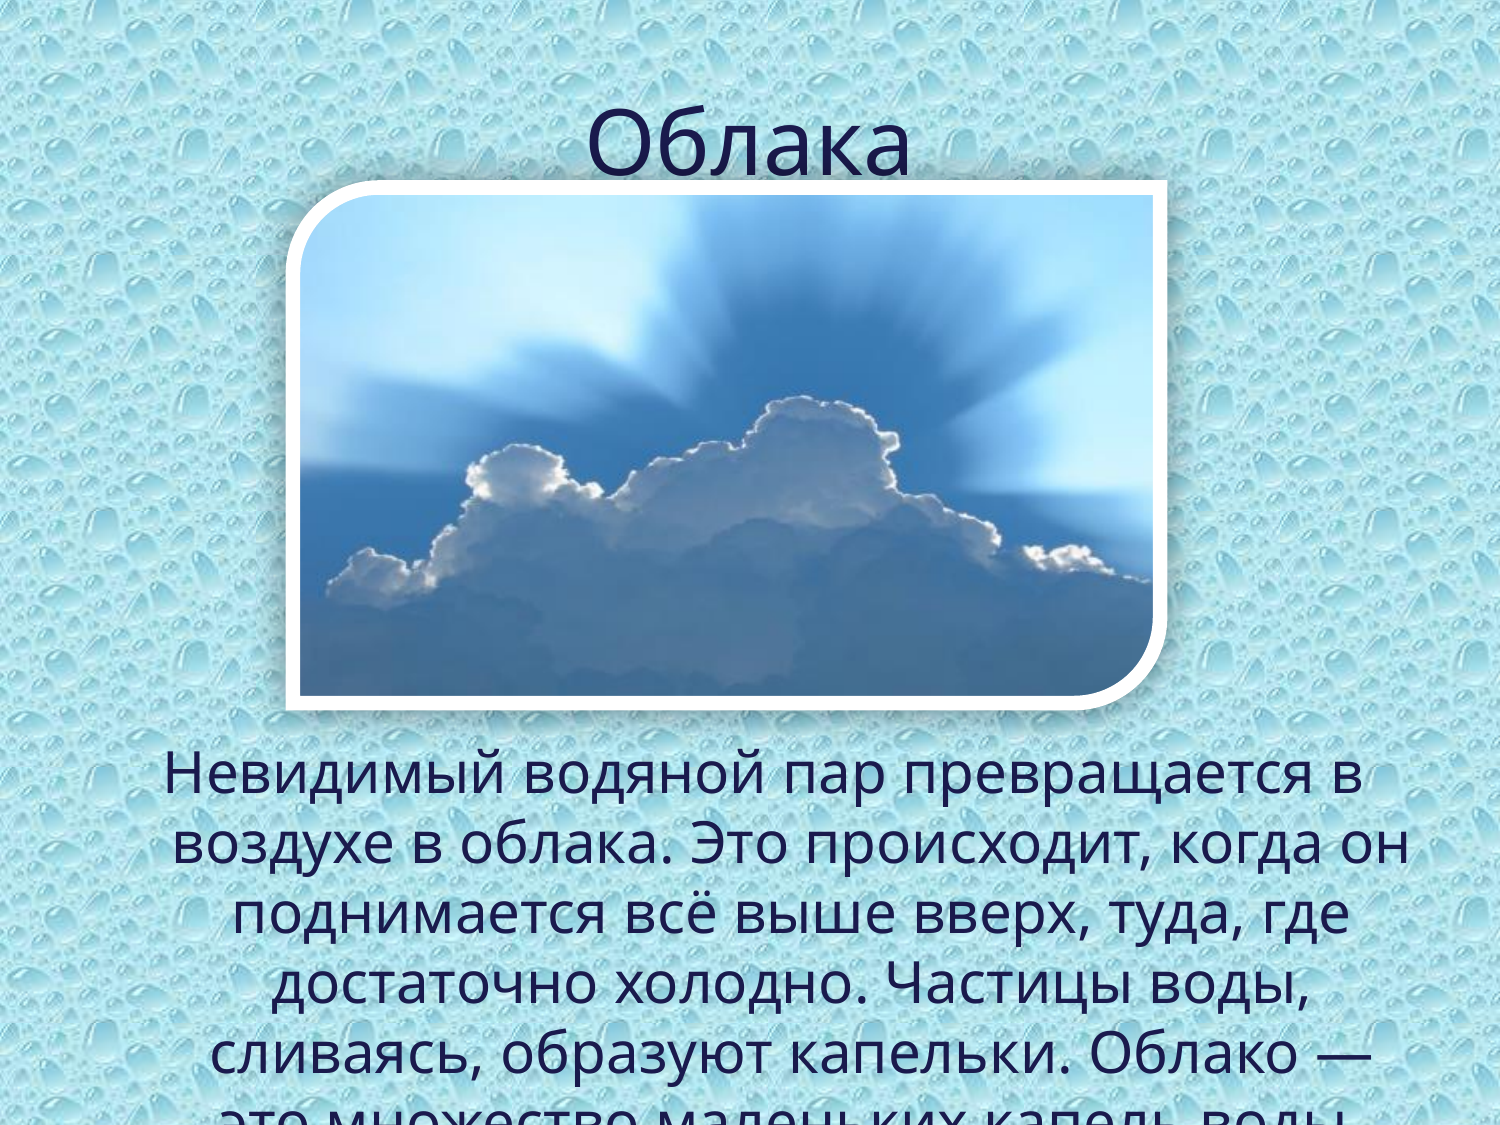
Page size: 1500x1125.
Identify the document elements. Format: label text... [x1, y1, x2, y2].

list Невидимый водяной пар превращается в воздухе в облака. Это происходит, когда он поднимается всё выше вверх, туда, где достаточно холодно. Частицы воды, сливаясь, образуют капельки. Облако — это множество маленьких капель воды. [88, 727, 1439, 1099]
title Облака [74, 44, 1426, 233]
picture [0, 0, 1500, 1125]
